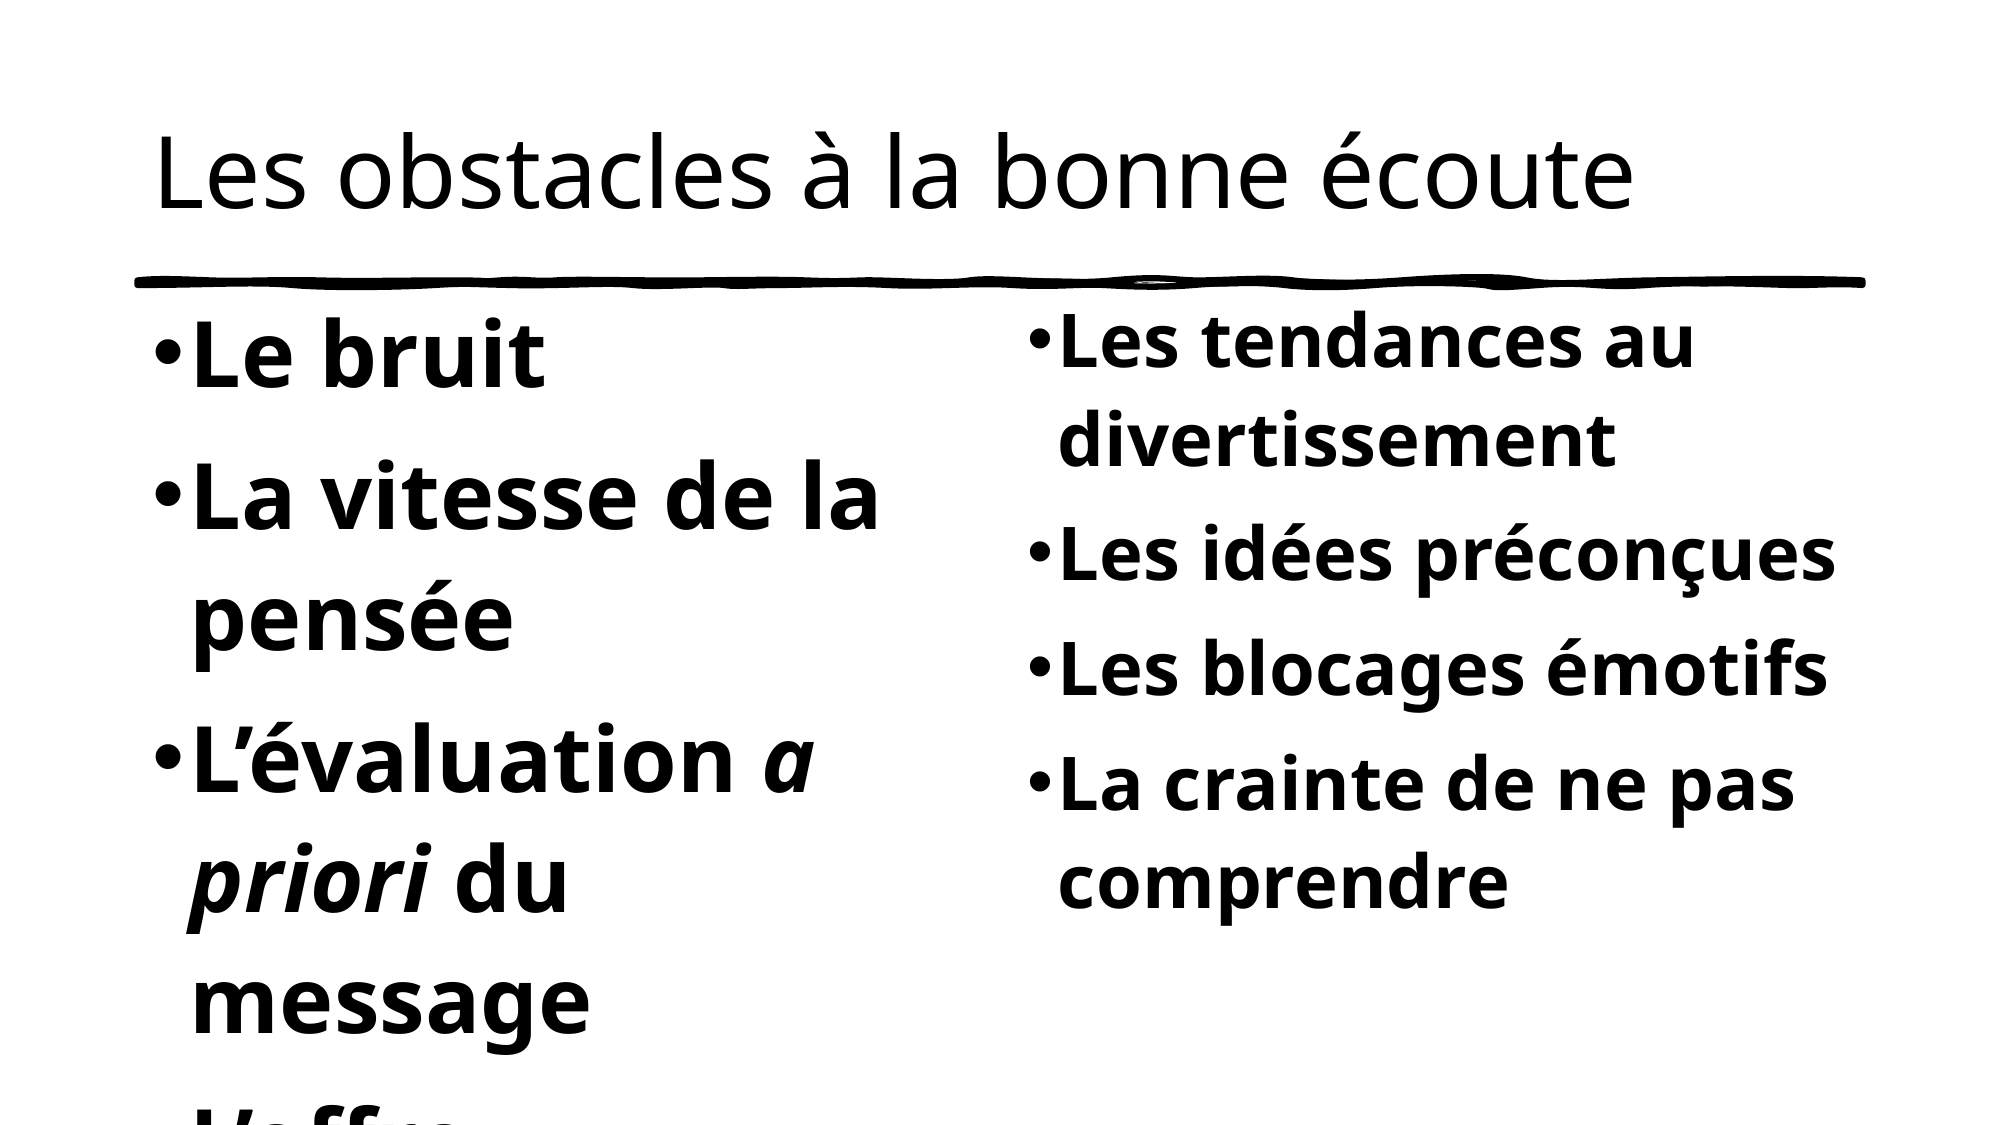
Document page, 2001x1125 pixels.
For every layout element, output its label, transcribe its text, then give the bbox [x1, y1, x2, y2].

list Les tendances au divertissement Les idées préconçues Les blocages émotifs La crainte de ne pas comprendre [1012, 277, 1863, 975]
list Le bruit La vitesse de la pensée L’évaluation a priori du message L’offre supérieure à la demande Les préoccupations personnelles de l’auditeur [137, 277, 988, 975]
title Les obstacles à la bonne écoute [137, 59, 1863, 278]
